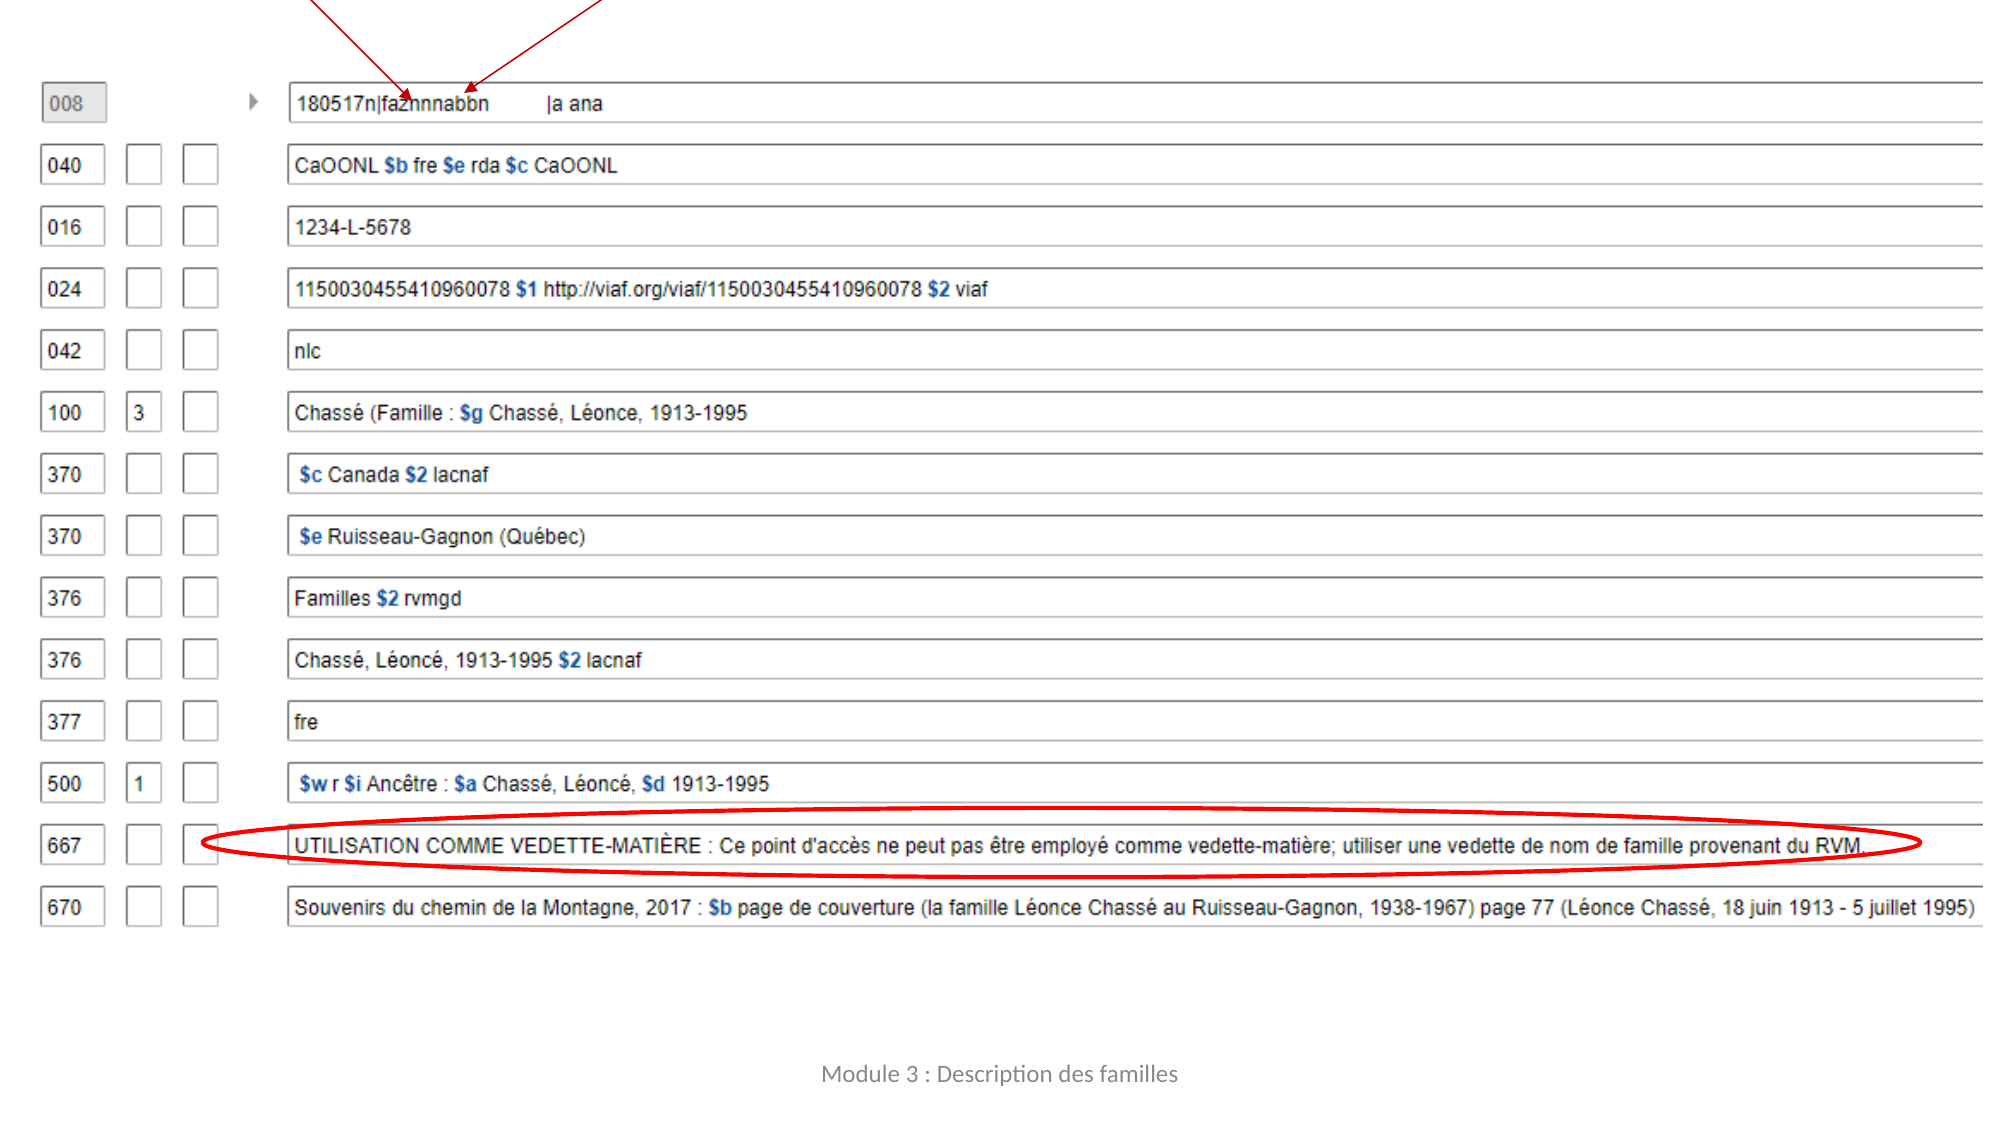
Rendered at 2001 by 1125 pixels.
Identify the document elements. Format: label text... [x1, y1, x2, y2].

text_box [261, 0, 413, 102]
footer Module 3 : Description des familles [662, 1042, 1338, 1103]
picture [32, 77, 1983, 929]
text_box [463, 0, 673, 94]
